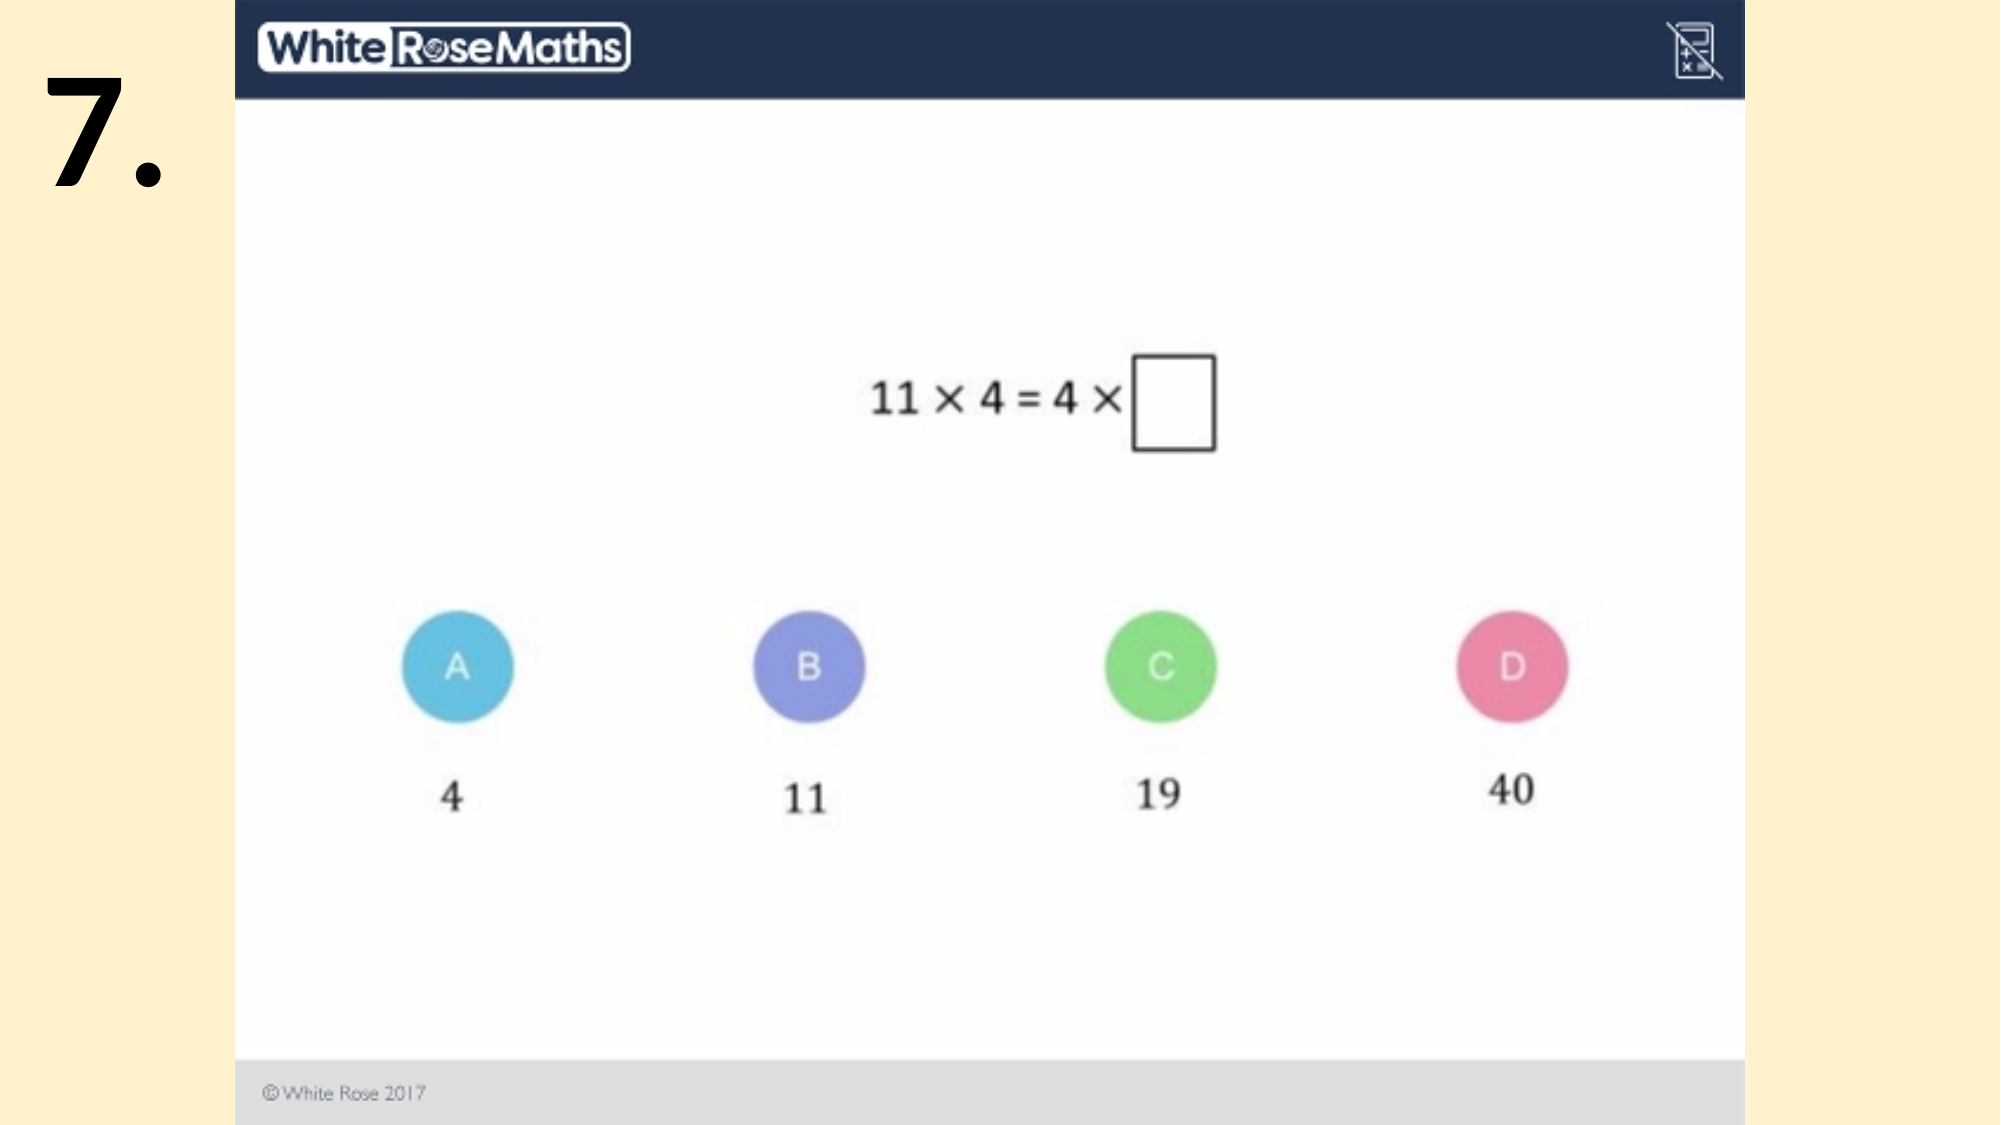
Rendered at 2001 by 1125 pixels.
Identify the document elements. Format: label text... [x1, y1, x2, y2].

text_box 7. [26, 12, 188, 228]
picture [235, 0, 1745, 1125]
